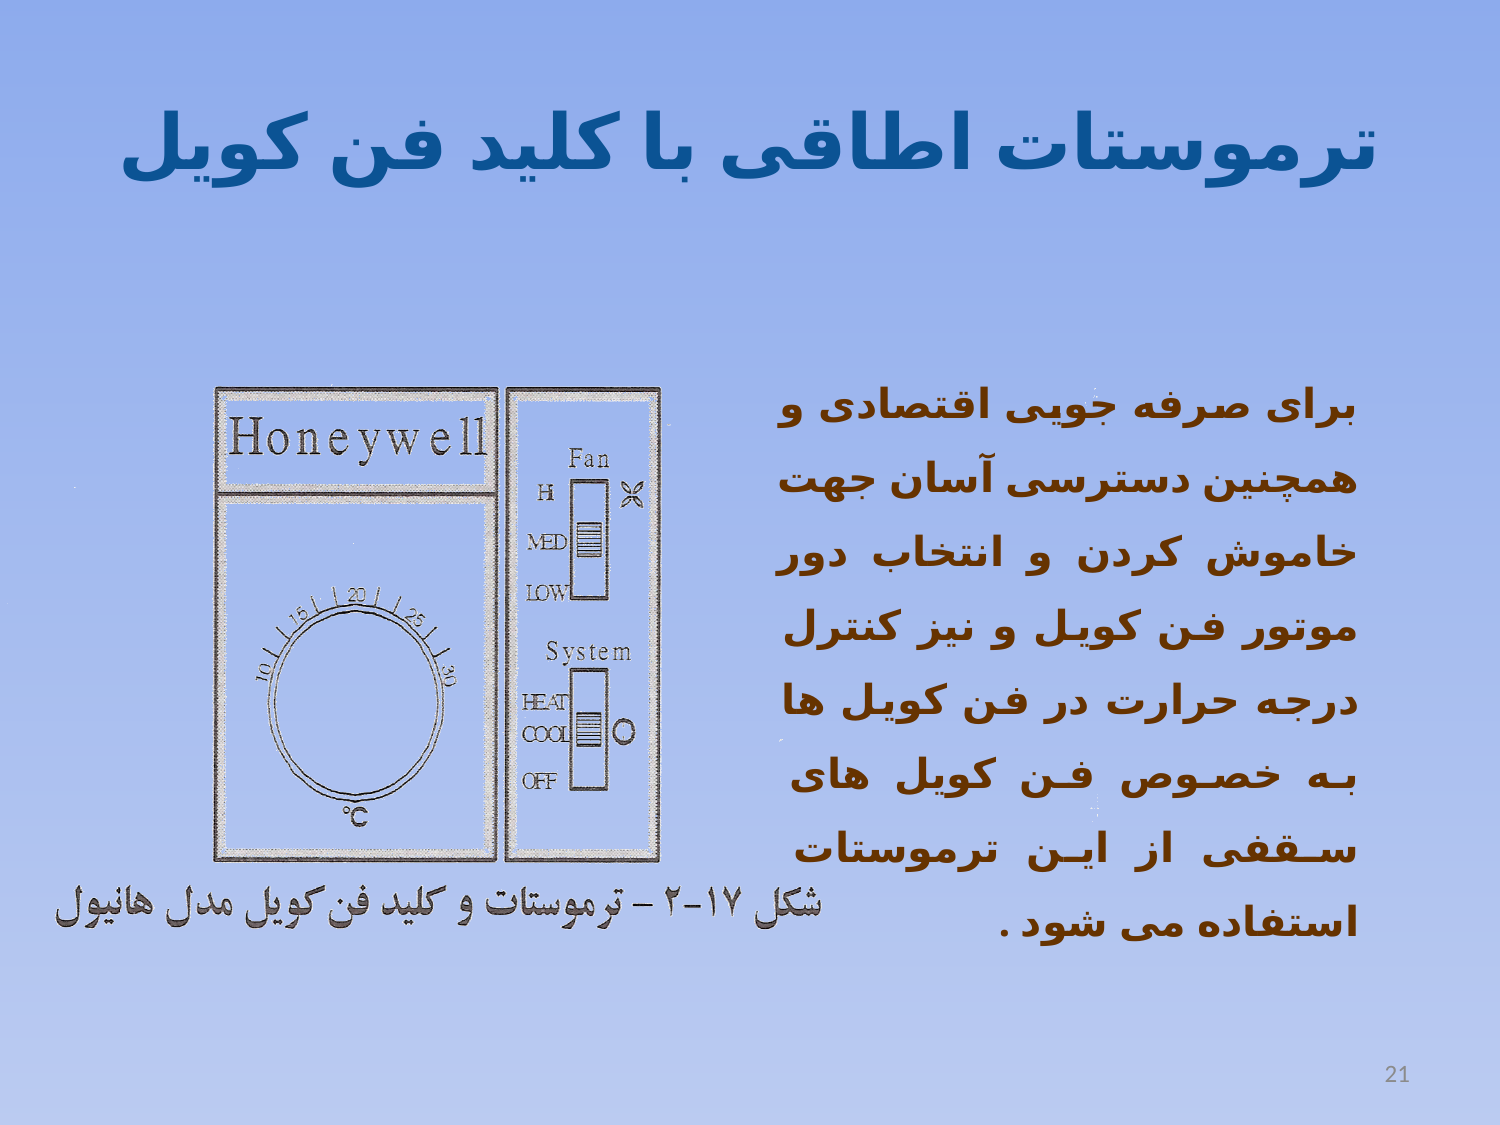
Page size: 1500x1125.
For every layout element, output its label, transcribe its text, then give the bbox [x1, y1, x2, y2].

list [0, 337, 1201, 976]
list برای صرفه جویی اقتصادی و همچنین دسترسی آسان جهت خاموش کردن و انتخاب دور موتور فن کویل و نیز کنترل درجه حرارت در فن کویل ها به خصوص فن کویل های سقفی از این ترموستات استفاده می شود . [762, 262, 1425, 1005]
slide_number 21 [1074, 1042, 1425, 1103]
title ترموستات اطاقی با کلید فن کویل [75, 45, 1425, 233]
